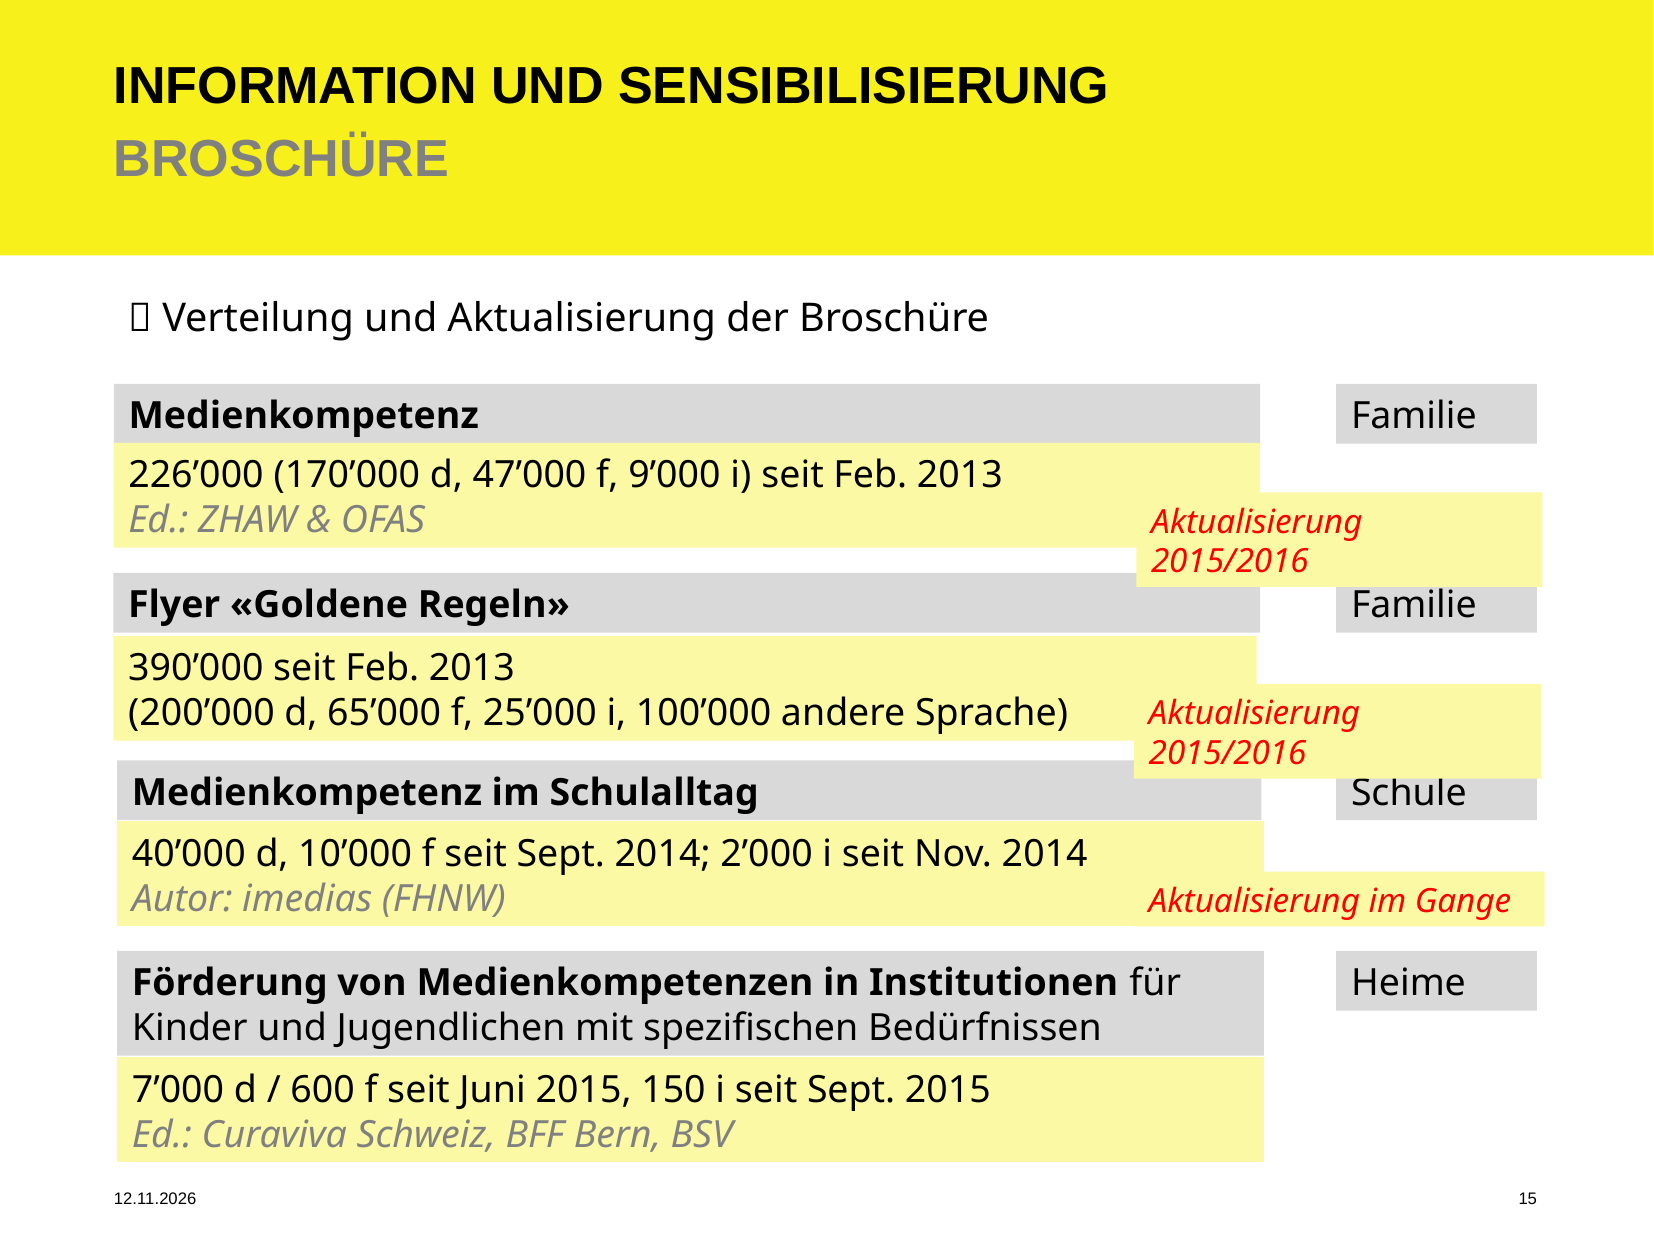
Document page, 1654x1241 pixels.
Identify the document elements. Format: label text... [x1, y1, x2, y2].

text_box 7’000 d / 600 f seit Juni 2015, 150 i seit Sept. 2015 Ed.: Curaviva Schweiz, BFF Bern, BSV [117, 1057, 1264, 1162]
text_box Familie [1336, 587, 1537, 633]
text_box Aktualisierung im Gange [1133, 871, 1545, 927]
text_box Heime [1336, 950, 1537, 1011]
text_box 390’000 seit Feb. 2013 (200’000 d, 65’000 f, 25’000 i, 100’000 andere Sprache) [113, 635, 1257, 741]
text_box Förderung von Medienkompetenzen in Institutionen für Kinder und Jugendlichen mit spezifischen Bedürfnissen [117, 950, 1264, 1056]
text_box 40’000 d, 10’000 f seit Sept. 2014; 2’000 i seit Nov. 2014 Autor: imedias (FHNW) [117, 821, 1264, 926]
text_box Flyer «Goldene Regeln» [113, 572, 1261, 633]
text_box 226’000 (170’000 d, 47’000 f, 9’000 i) seit Feb. 2013 Ed.: ZHAW & OFAS [113, 442, 1261, 548]
text_box Aktualisierung 2015/2016 [1133, 683, 1542, 779]
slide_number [113, 1188, 213, 1211]
text_box Familie [1336, 383, 1537, 444]
text_box Medienkompetenz im Schulalltag [117, 760, 1262, 821]
text_box Medienkompetenz [113, 383, 1261, 442]
text_box  Verteilung und Aktualisierung der Broschüre [113, 284, 1264, 348]
slide_number 15 [1483, 1187, 1538, 1218]
text_box Aktualisierung 2015/2016 [1136, 492, 1543, 587]
list Information und sensibilisierung BroSchüre [113, 51, 1532, 184]
text_box Schule [1336, 779, 1537, 821]
